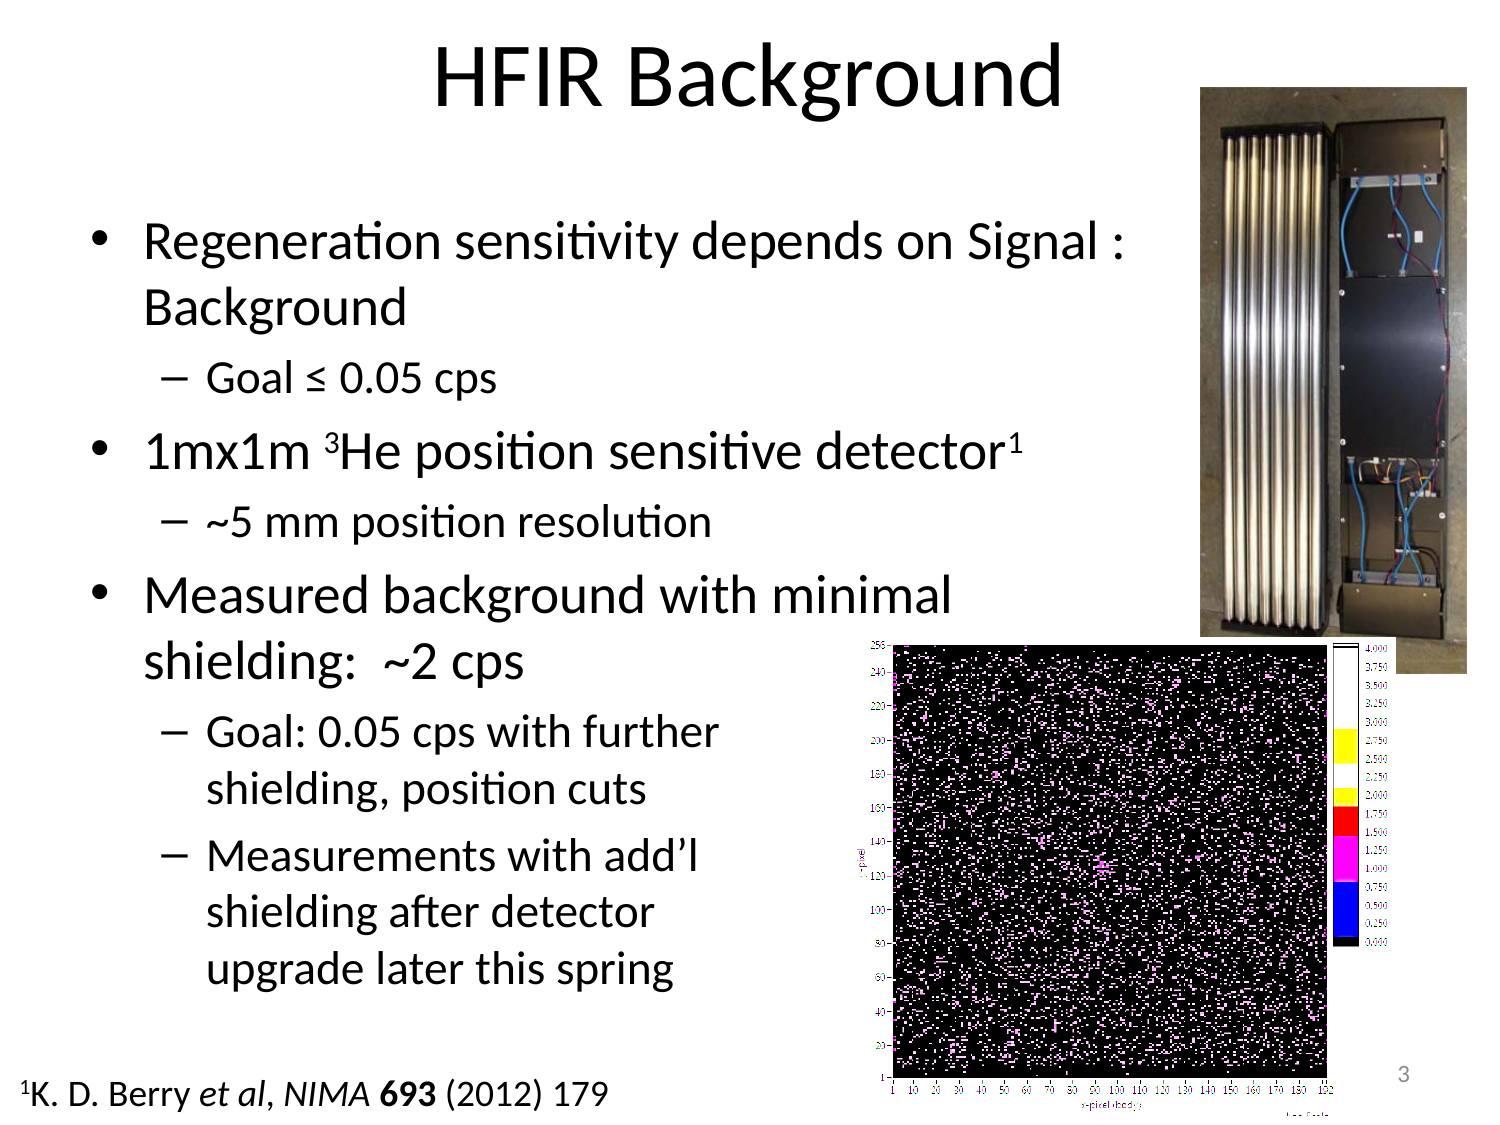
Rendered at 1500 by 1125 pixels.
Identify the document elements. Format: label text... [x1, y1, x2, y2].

slide_number 13 [1401, 1042, 1425, 1103]
list Regeneration sensitivity depends on Signal : Background Goal ≤ 0.05 cps 1mx1m 3He position sensitive detector1 ~5 mm position resolution Measured background with minimal shielding: ~2 cps Goal: 0.05 cps with further shielding, position cuts Measurements with add’l shielding after detector upgrade later this spring [75, 196, 1171, 1005]
title HFIR Background [75, 0, 1425, 141]
picture [849, 87, 1467, 1116]
text_box 1K. D. Berry et al, NIMA 693 (2012) 179 [4, 1061, 638, 1121]
